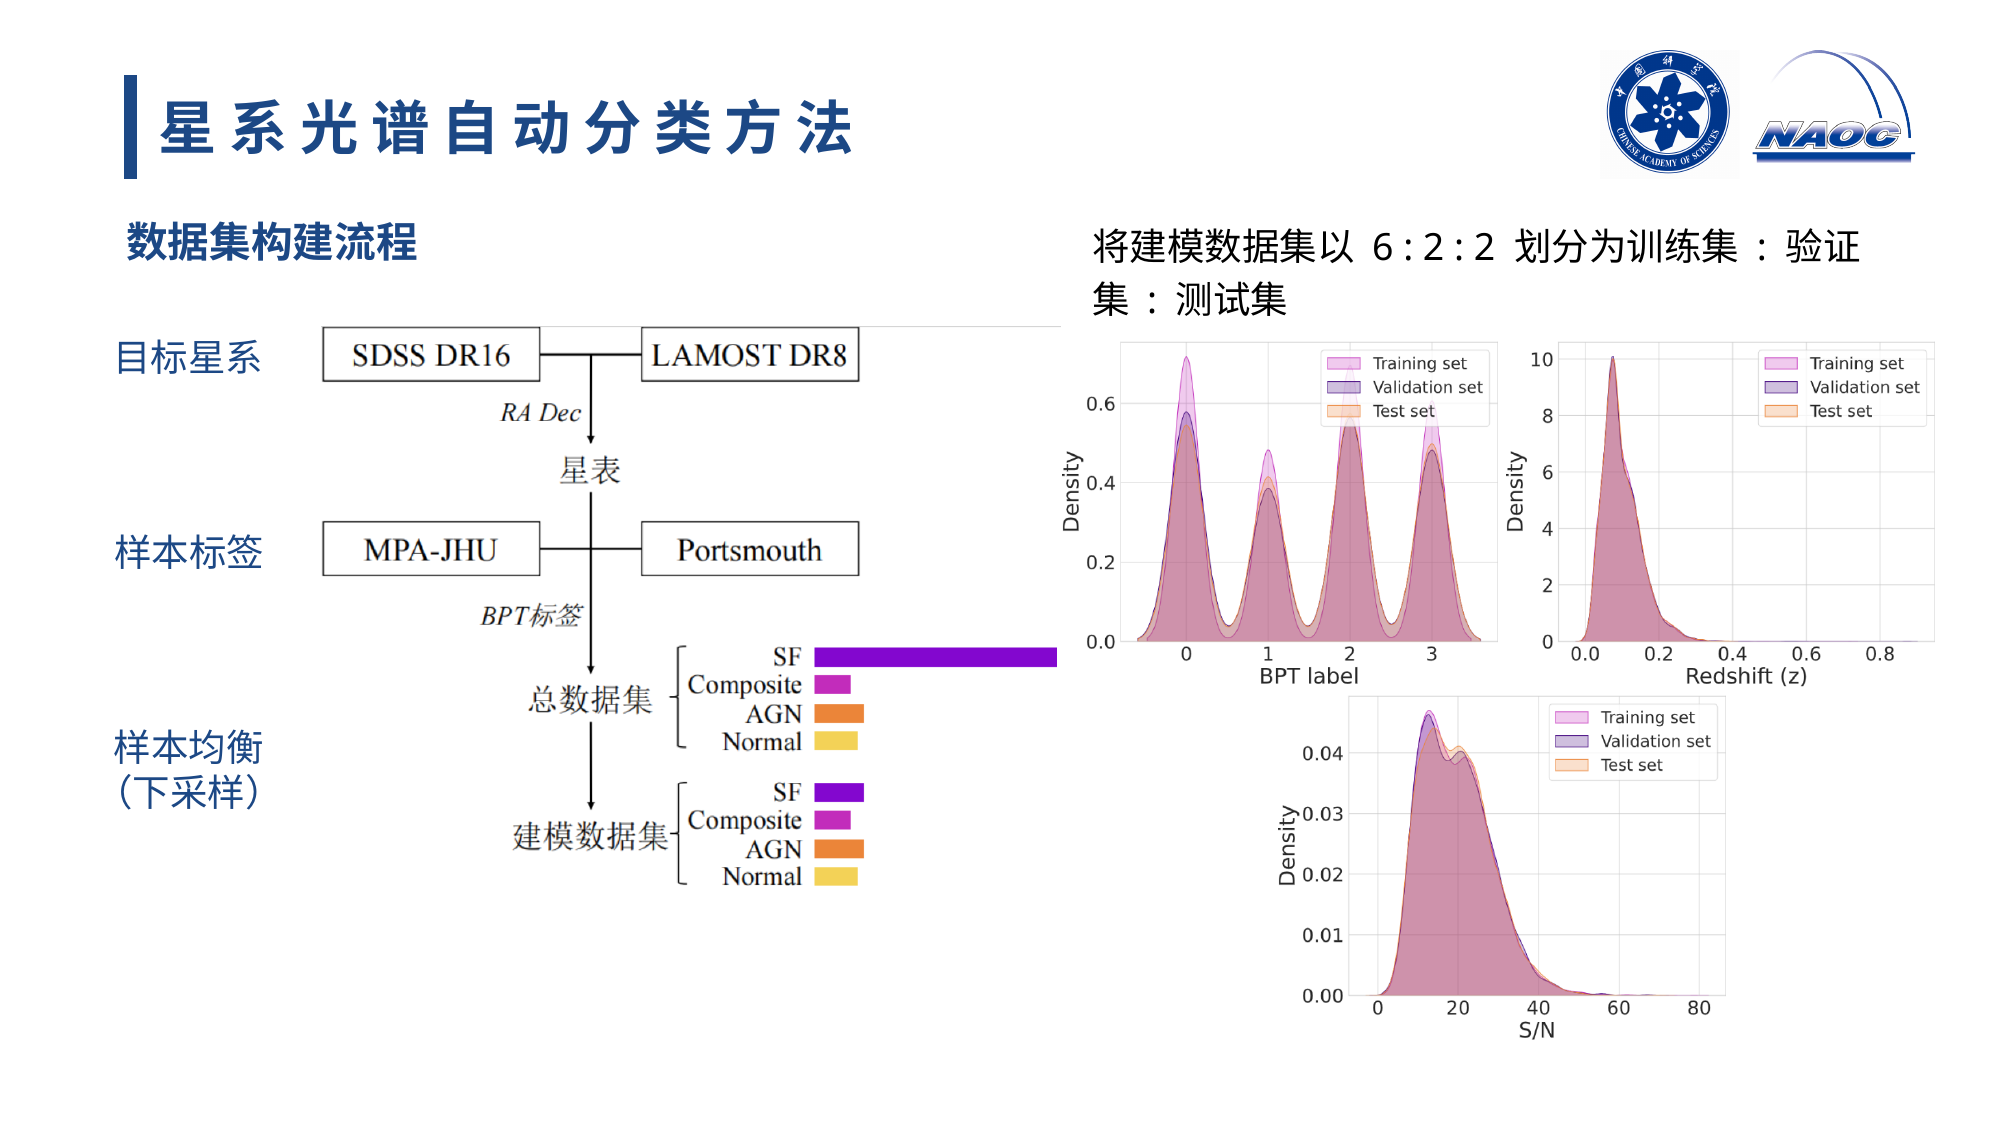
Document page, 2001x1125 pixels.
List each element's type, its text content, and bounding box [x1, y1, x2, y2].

text_box 将建模数据集以 6 : 2 : 2 划分为训练集 : 验证集 : 测试集 [1077, 206, 1892, 329]
text_box 数据集构建流程 [111, 183, 434, 273]
text_box 目标星系 [79, 326, 298, 386]
picture [1600, 50, 1740, 179]
picture [1752, 50, 1919, 163]
text_box 样本标签 [79, 521, 299, 581]
text_box 星系光谱自动分类方法 [144, 83, 1255, 169]
picture [321, 326, 1939, 1046]
text_box 样本均衡 （下采样） [80, 716, 298, 821]
